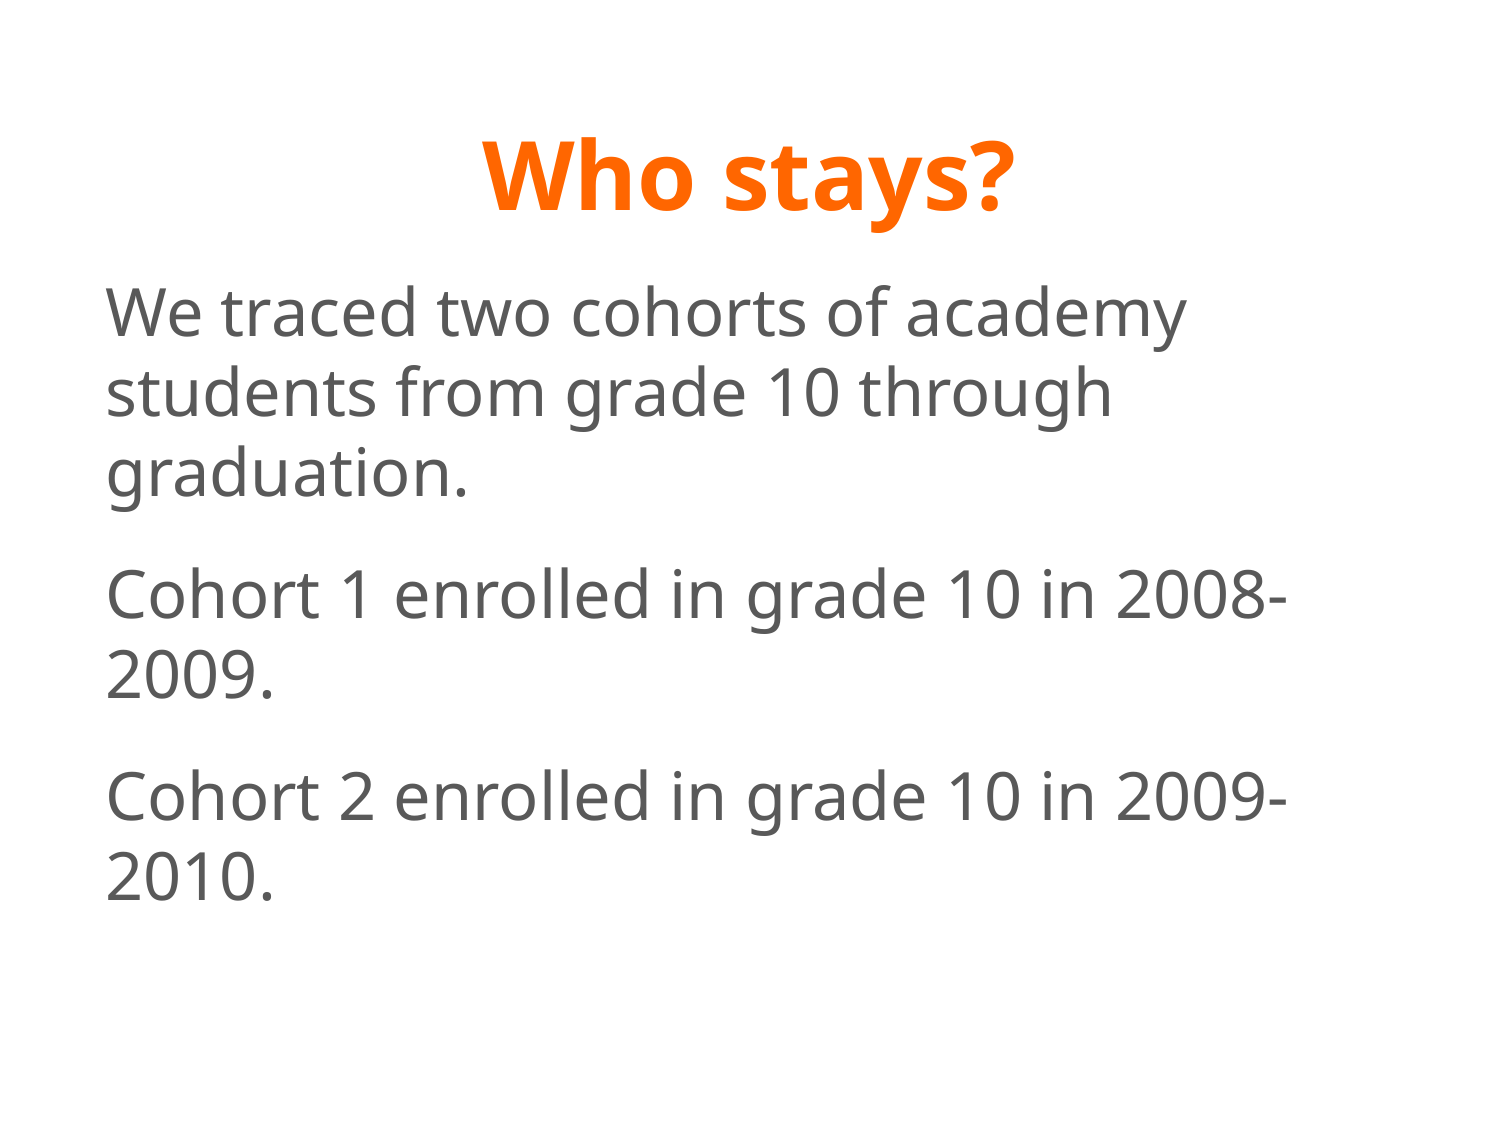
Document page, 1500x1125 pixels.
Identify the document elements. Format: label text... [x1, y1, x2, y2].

title Who stays? [90, 82, 1410, 237]
list We traced two cohorts of academy students from grade 10 through graduation. Cohort 1 enrolled in grade 10 in 2008-2009. Cohort 2 enrolled in grade 10 in 2009-2010. [90, 262, 1410, 975]
